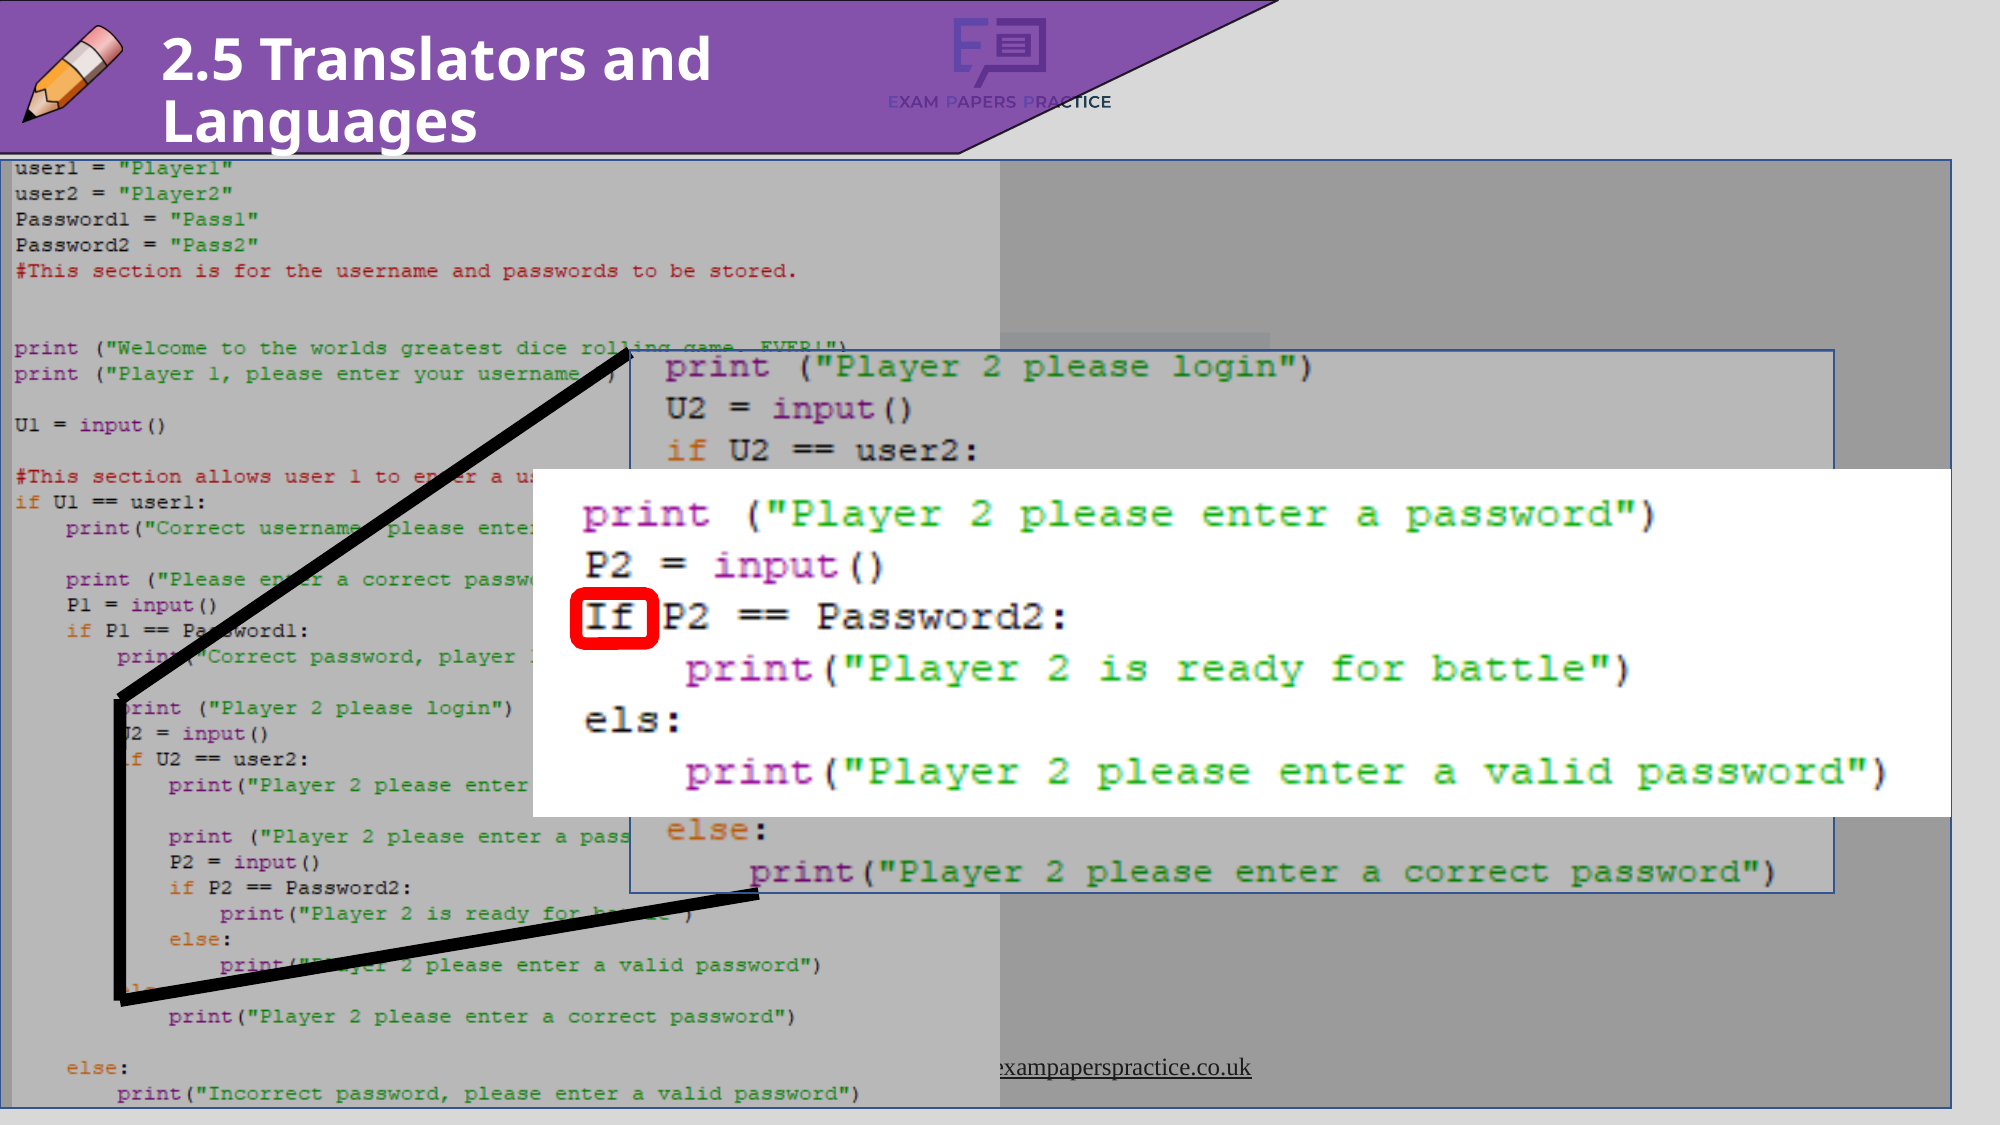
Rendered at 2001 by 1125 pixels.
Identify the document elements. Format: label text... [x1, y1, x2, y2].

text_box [119, 352, 631, 700]
list 2.5 Translators and Languages [146, 22, 960, 134]
picture [12, 160, 1951, 1109]
text_box [0, 159, 1952, 1109]
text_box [121, 893, 759, 1001]
picture [22, 25, 123, 123]
